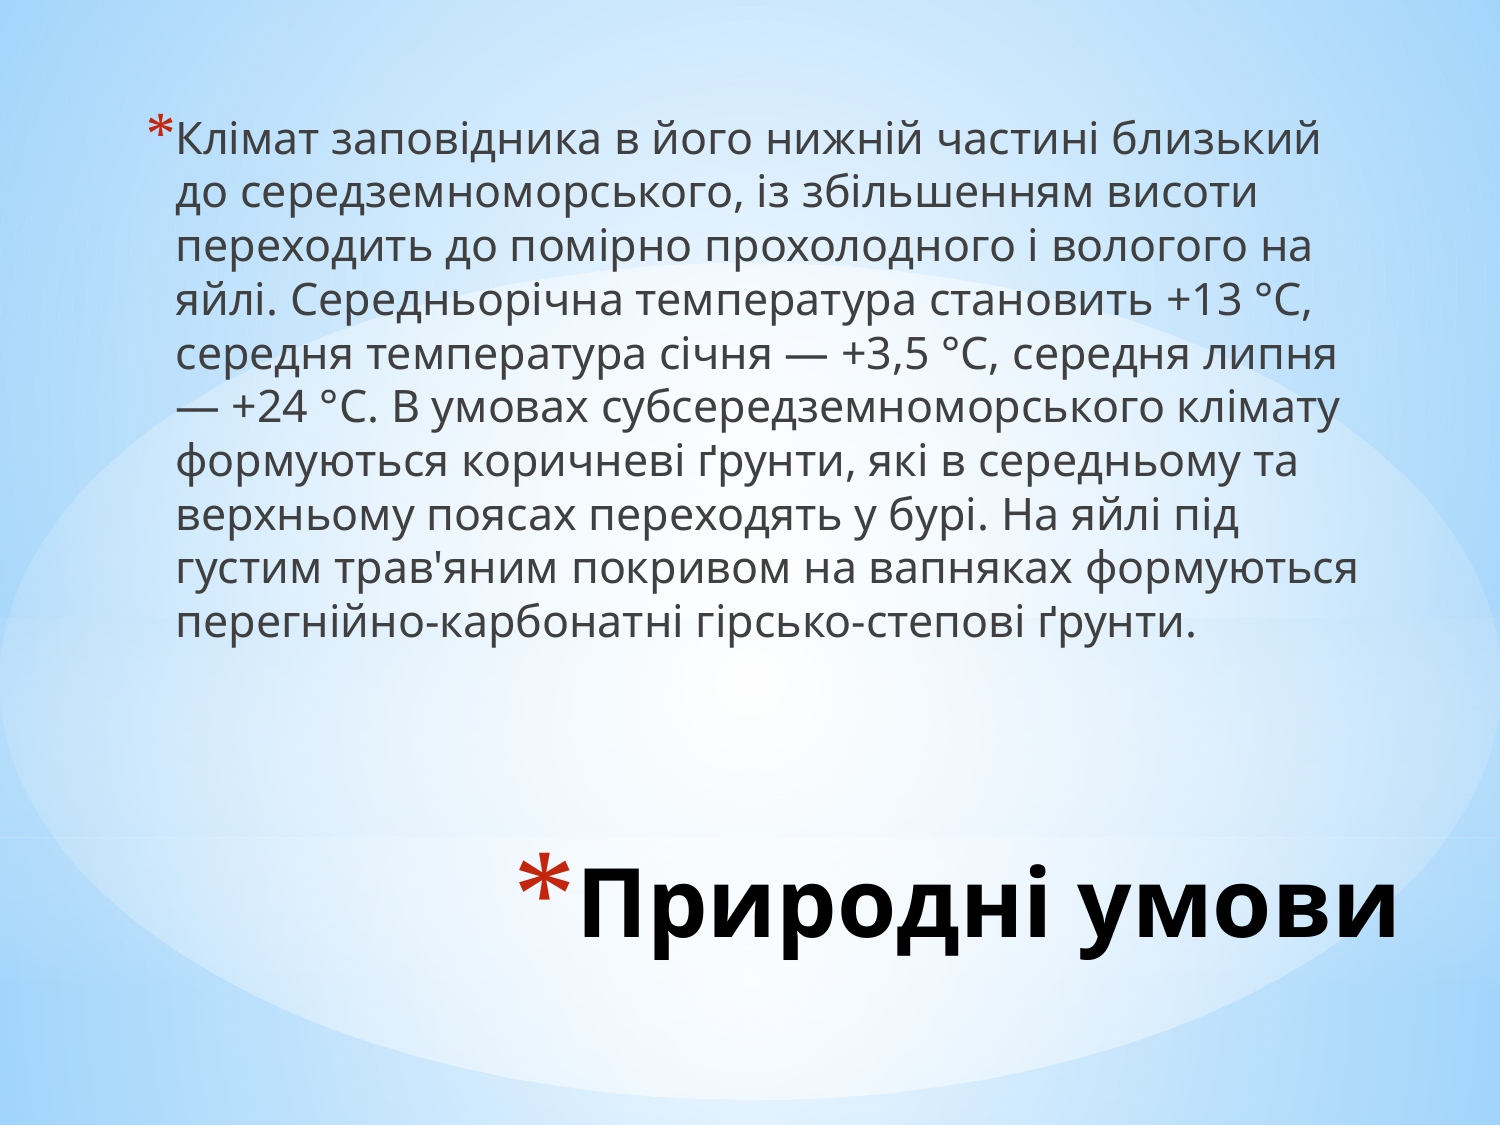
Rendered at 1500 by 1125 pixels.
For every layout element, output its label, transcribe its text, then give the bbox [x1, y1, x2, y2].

title Природні умови [348, 834, 1417, 1022]
list Клімат заповідника в його нижній частині близький до середземноморського, із збільшенням висоти переходить до помірно прохолодного і вологого на яйлі. Середньорічна температура становить +13 °C, середня температура січня — +3,5 °C, середня липня — +24 °C. В умовах субсередземноморського клімату формуються коричневі ґрунти, які в середньому та верхньому поясах переходять у бурі. На яйлі під густим трав'яним покривом на вапняках формуються перегнійно-карбонатні гірсько-степові ґрунти. [123, 101, 1388, 672]
